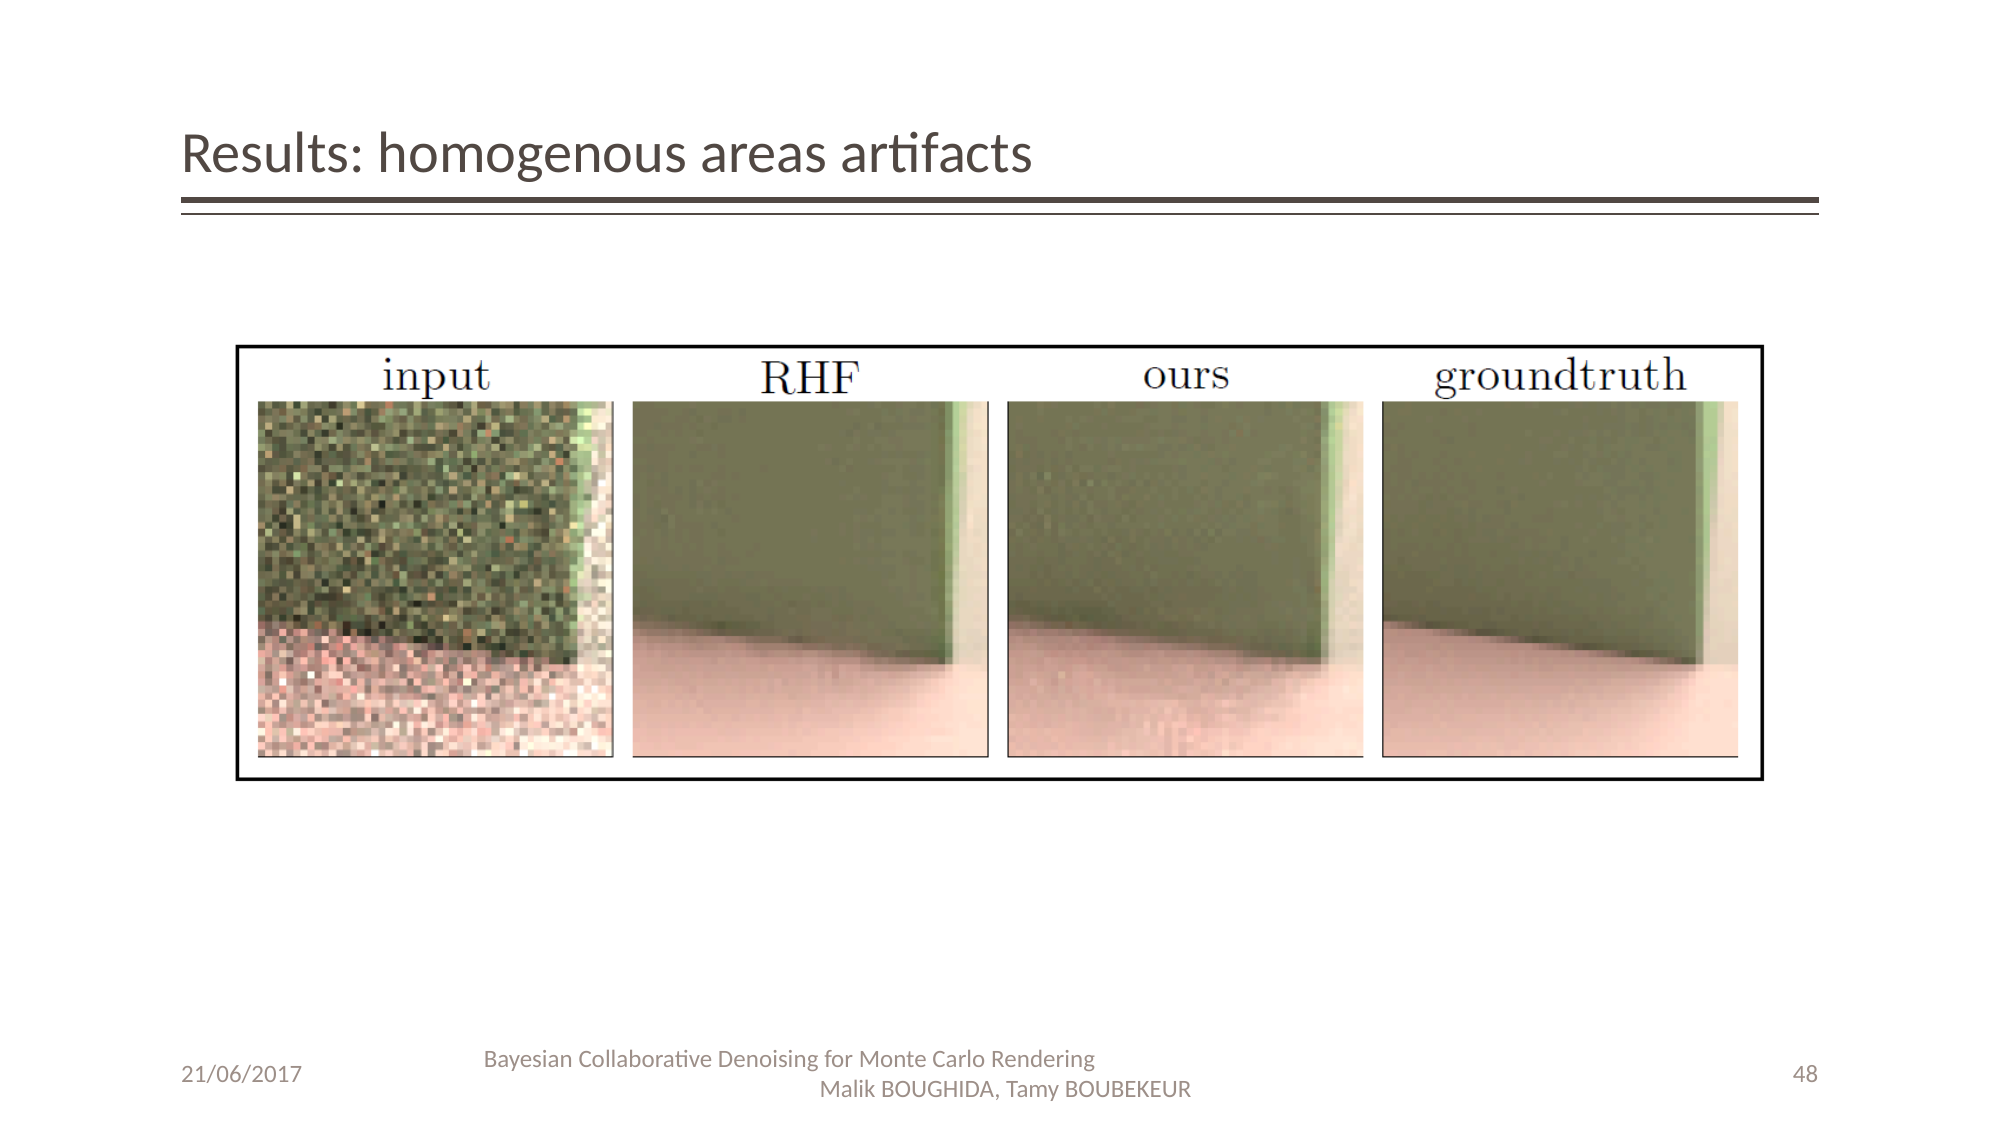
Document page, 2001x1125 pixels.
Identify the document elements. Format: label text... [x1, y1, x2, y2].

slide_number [181, 1042, 481, 1103]
picture [231, 339, 1769, 786]
title Results: homogenous areas artifacts [181, 12, 1819, 193]
slide_number 48 [1519, 1042, 1819, 1103]
footer Bayesian Collaborative Denoising for Monte Carlo Rendering Malik BOUGHIDA, Tamy BOUBEKEUR [481, 1042, 1519, 1103]
